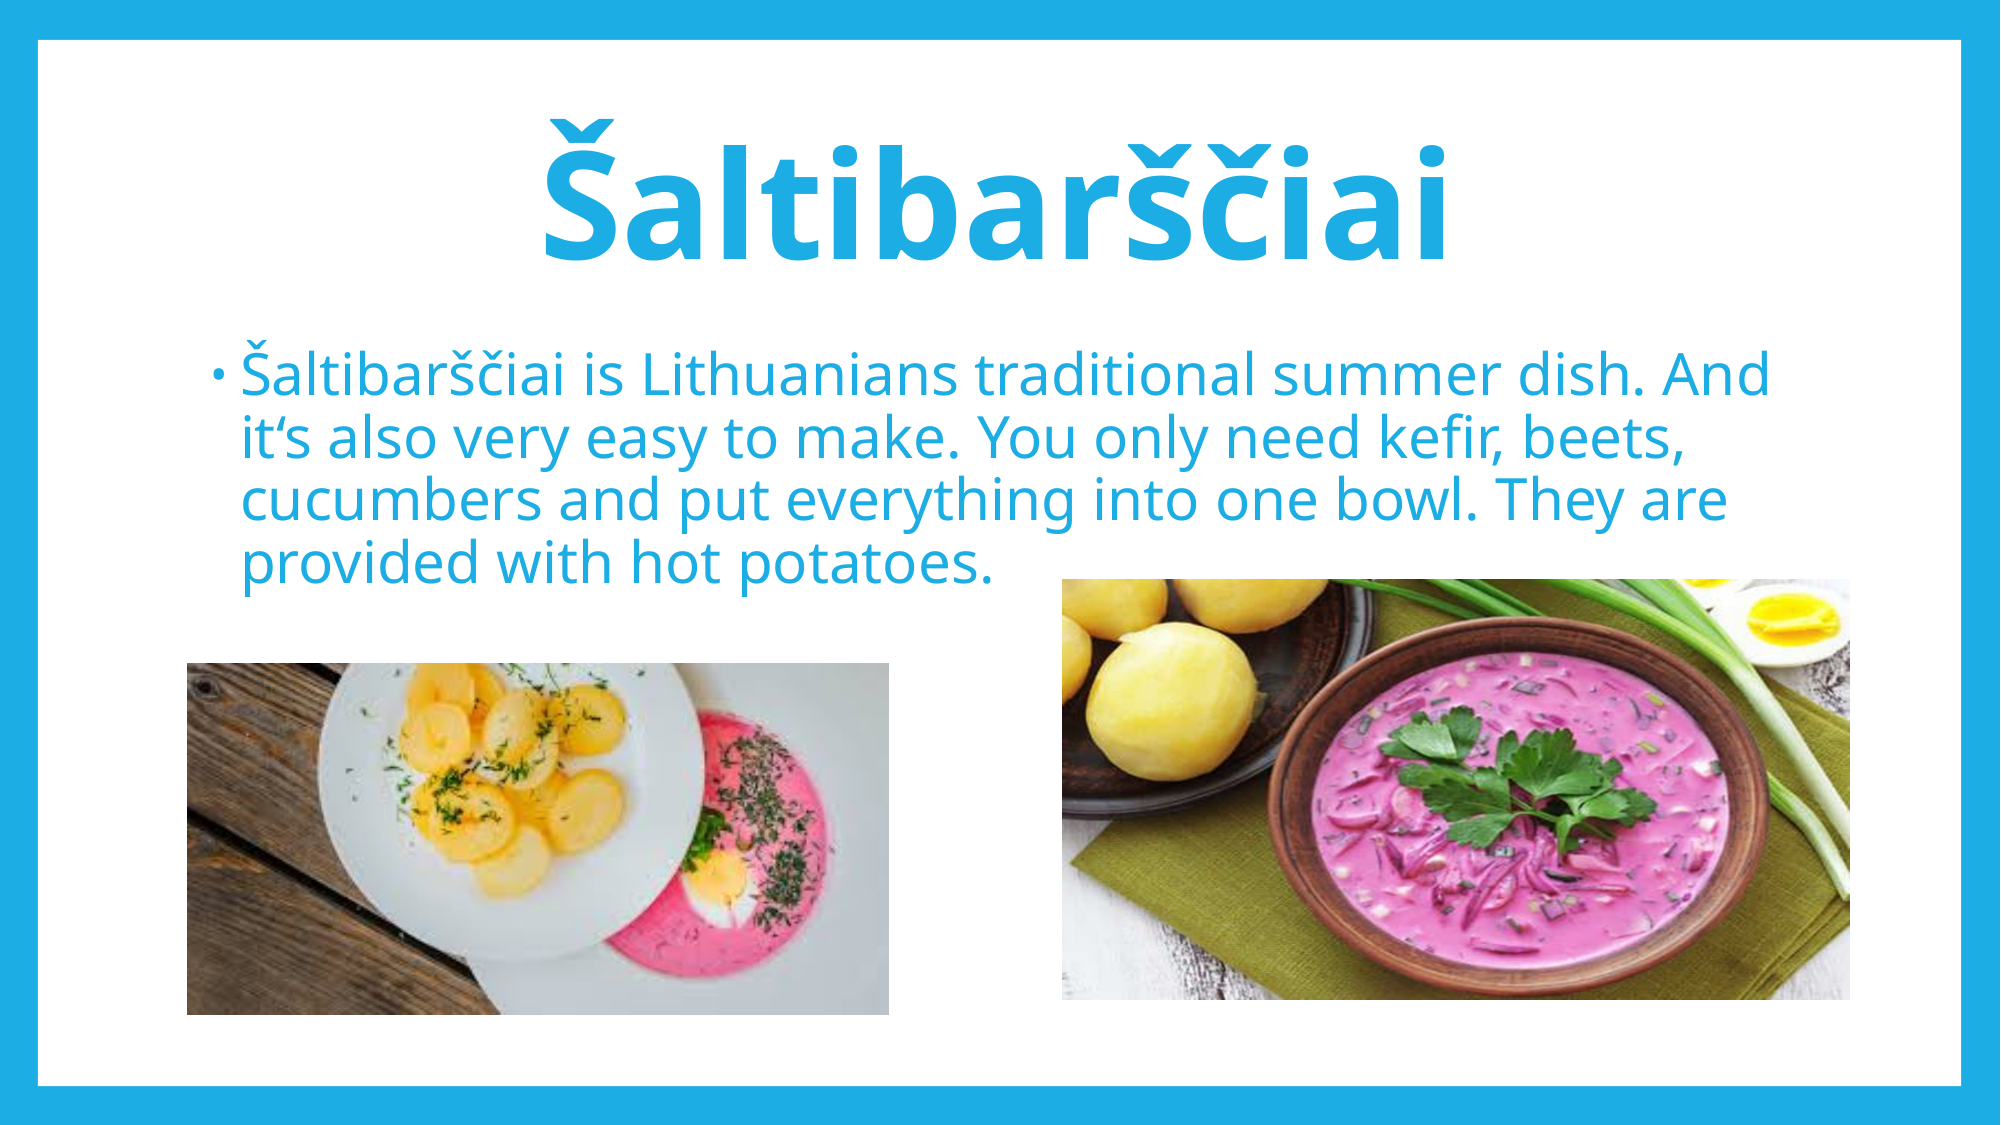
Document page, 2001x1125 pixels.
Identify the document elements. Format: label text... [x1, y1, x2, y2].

picture [187, 663, 889, 1016]
picture [1062, 579, 1850, 1001]
title Šaltibarščiai [187, 99, 1808, 323]
list Šaltibarščiai is Lithuanians traditional summer dish. And it‘s also very easy to make. You only need kefir, beets, cucumbers and put everything into one bowl. They are provided with hot potatoes. [187, 337, 1808, 1000]
